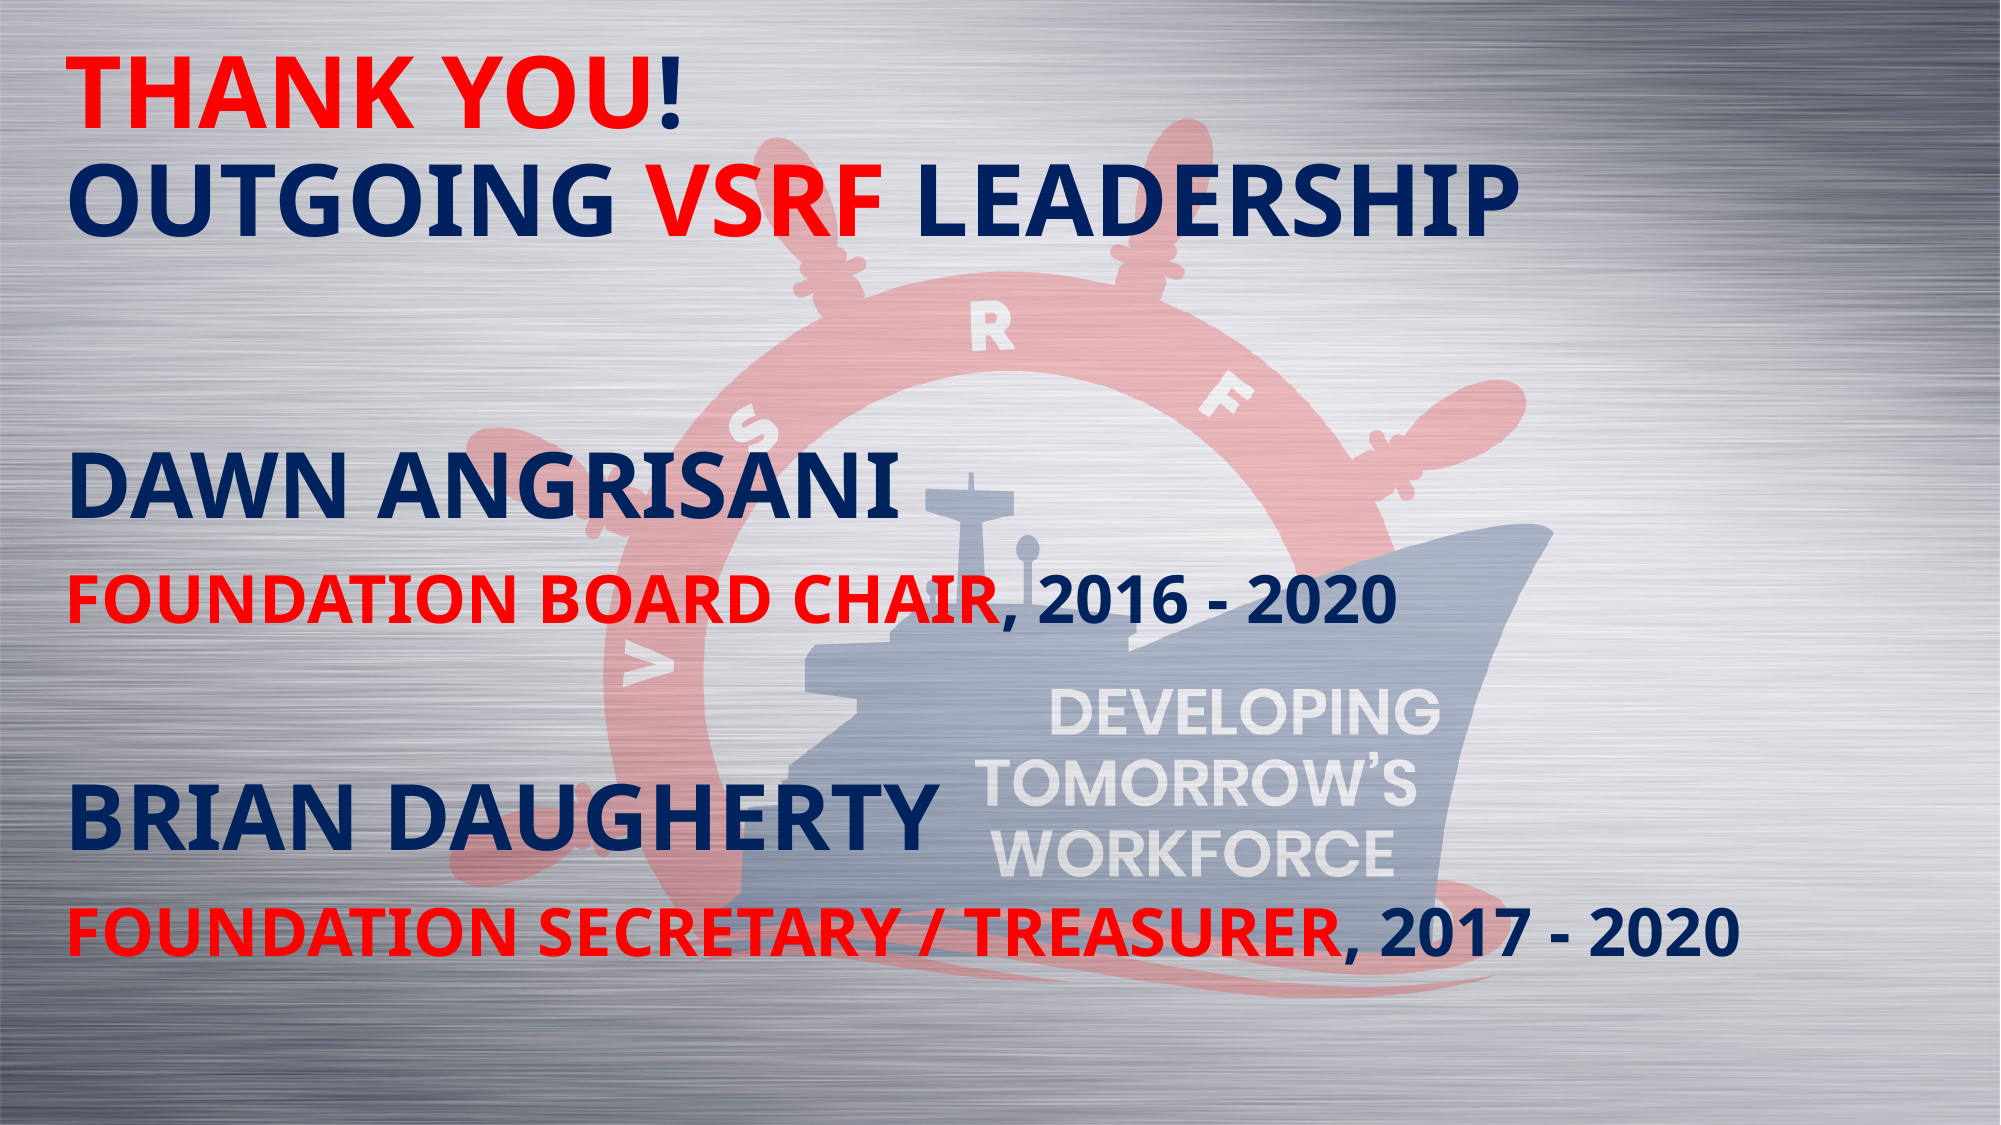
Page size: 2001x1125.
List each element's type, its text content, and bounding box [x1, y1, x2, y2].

picture [0, 0, 2000, 1125]
text_box Dawn Angrisani Foundation board chair, 2016 - 2020 Brian Daugherty Foundation secretary / treasurer, 2017 - 2020 [49, 418, 438, 1005]
text_box Dawn Angrisani Foundation board chair, 2016 - 2020 Brian Daugherty Foundation secretary / treasurer, 2017 - 2020 [1562, 418, 1951, 1005]
text_box Thank you! Outgoing vsrf leadership [49, 34, 1844, 306]
